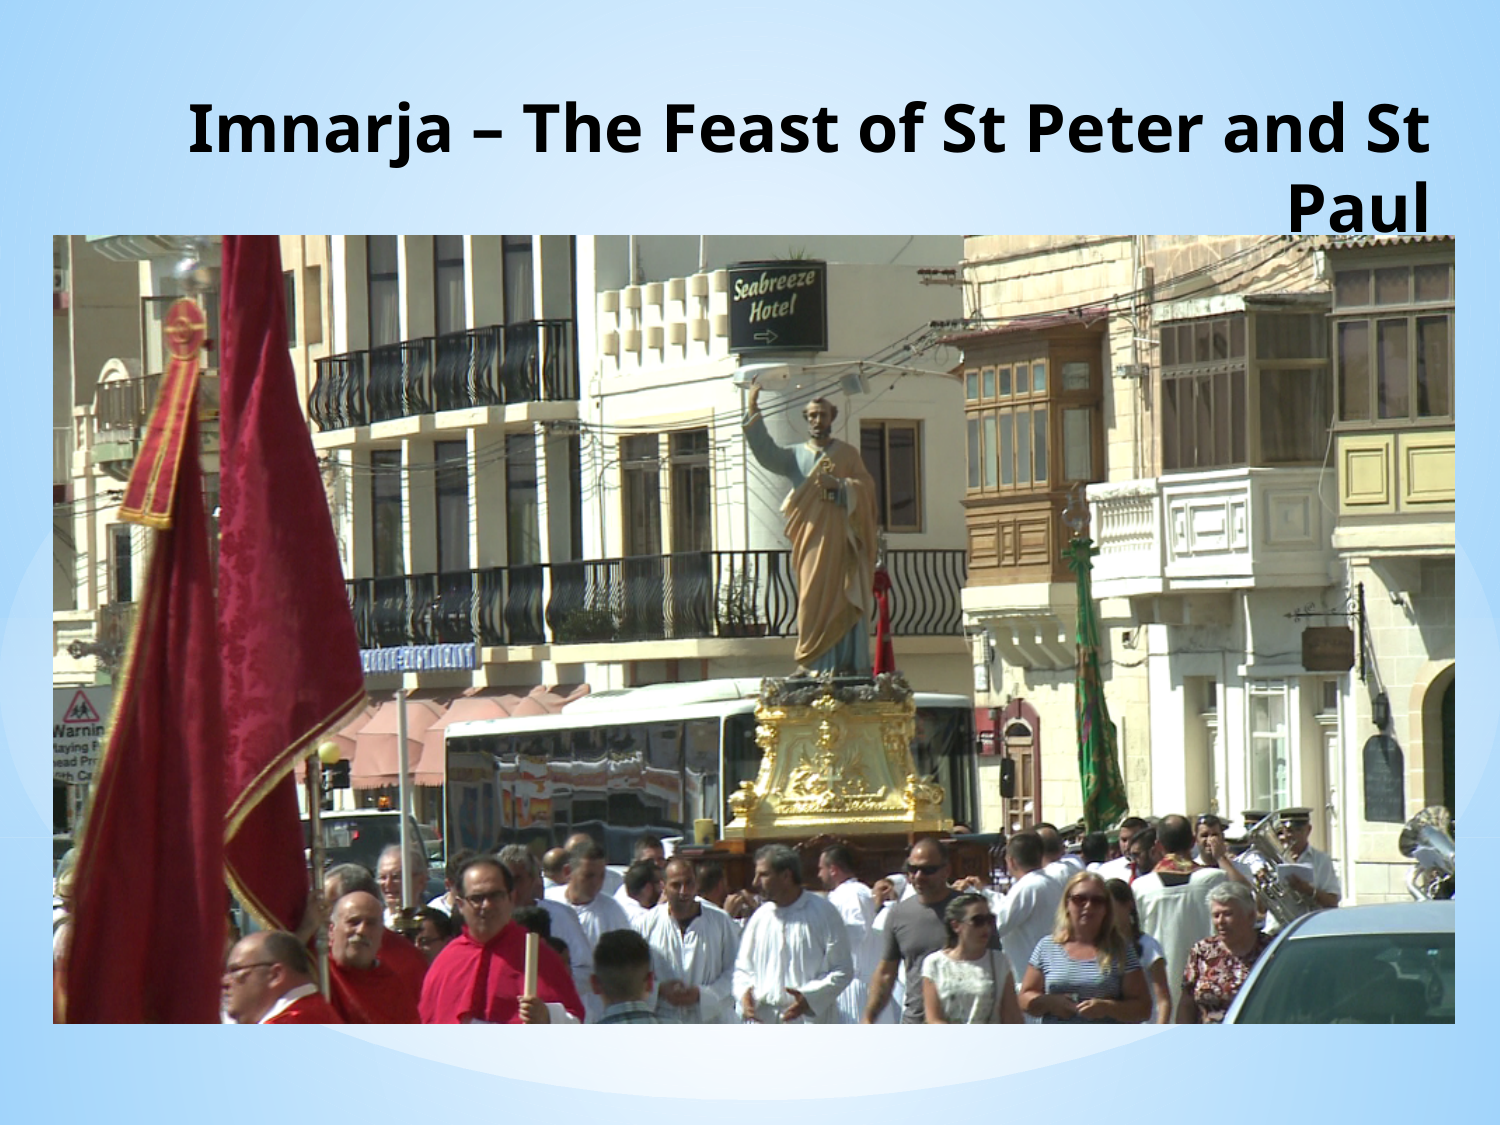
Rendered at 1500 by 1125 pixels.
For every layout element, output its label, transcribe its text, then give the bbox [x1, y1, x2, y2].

title Imnarja – The Feast of St Peter and St Paul [76, 78, 1447, 232]
picture [52, 235, 1455, 1024]
